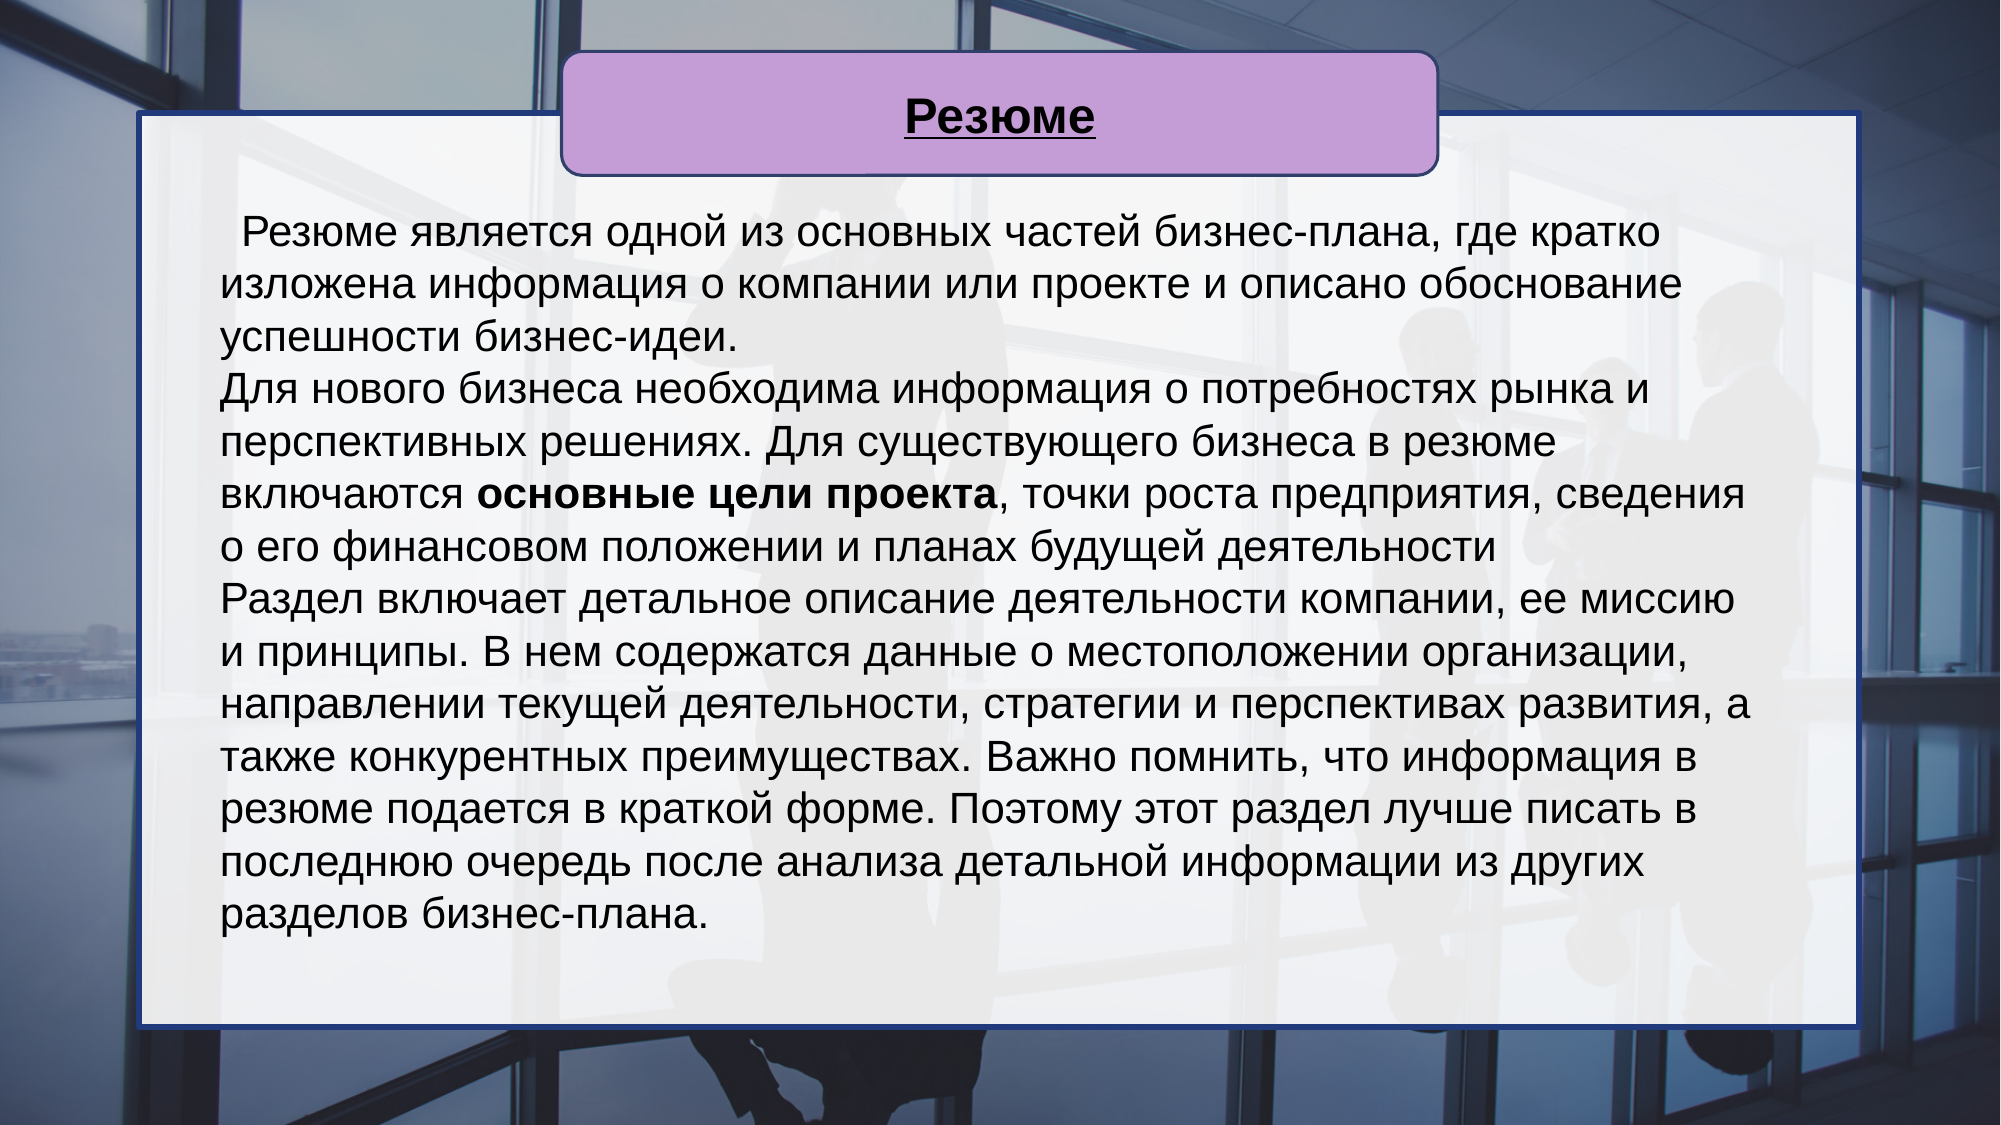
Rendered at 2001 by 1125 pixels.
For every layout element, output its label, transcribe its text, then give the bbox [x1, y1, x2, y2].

text_box Резюме является одной из основных частей бизнес-плана, где кратко изложена информация о компании или проекте и описано обоснование успешности бизнес-идеи. Для нового бизнеса необходима информация о потребностях рынка и перспективных решениях. Для существующего бизнеса в резюме включаются основные цели проекта, точки роста предприятия, сведения о его финансовом положении и планах будущей деятельности Раздел включает детальное описание деятельности компании, ее миссию и принципы. В нем содержатся данные о местоположении организации, направлении текущей деятельности, стратегии и перспективах развития, а также конкурентных преимуществах. Важно помнить, что информация в резюме подается в краткой форме. Поэтому этот раздел лучше писать в последнюю очередь после анализа детальной информации из других разделов бизнес-плана. [205, 194, 1771, 945]
text_box [137, 112, 1861, 1028]
text_box Резюме [561, 76, 1439, 152]
text_box [0, 0, 2000, 1125]
text_box [559, 49, 1440, 177]
